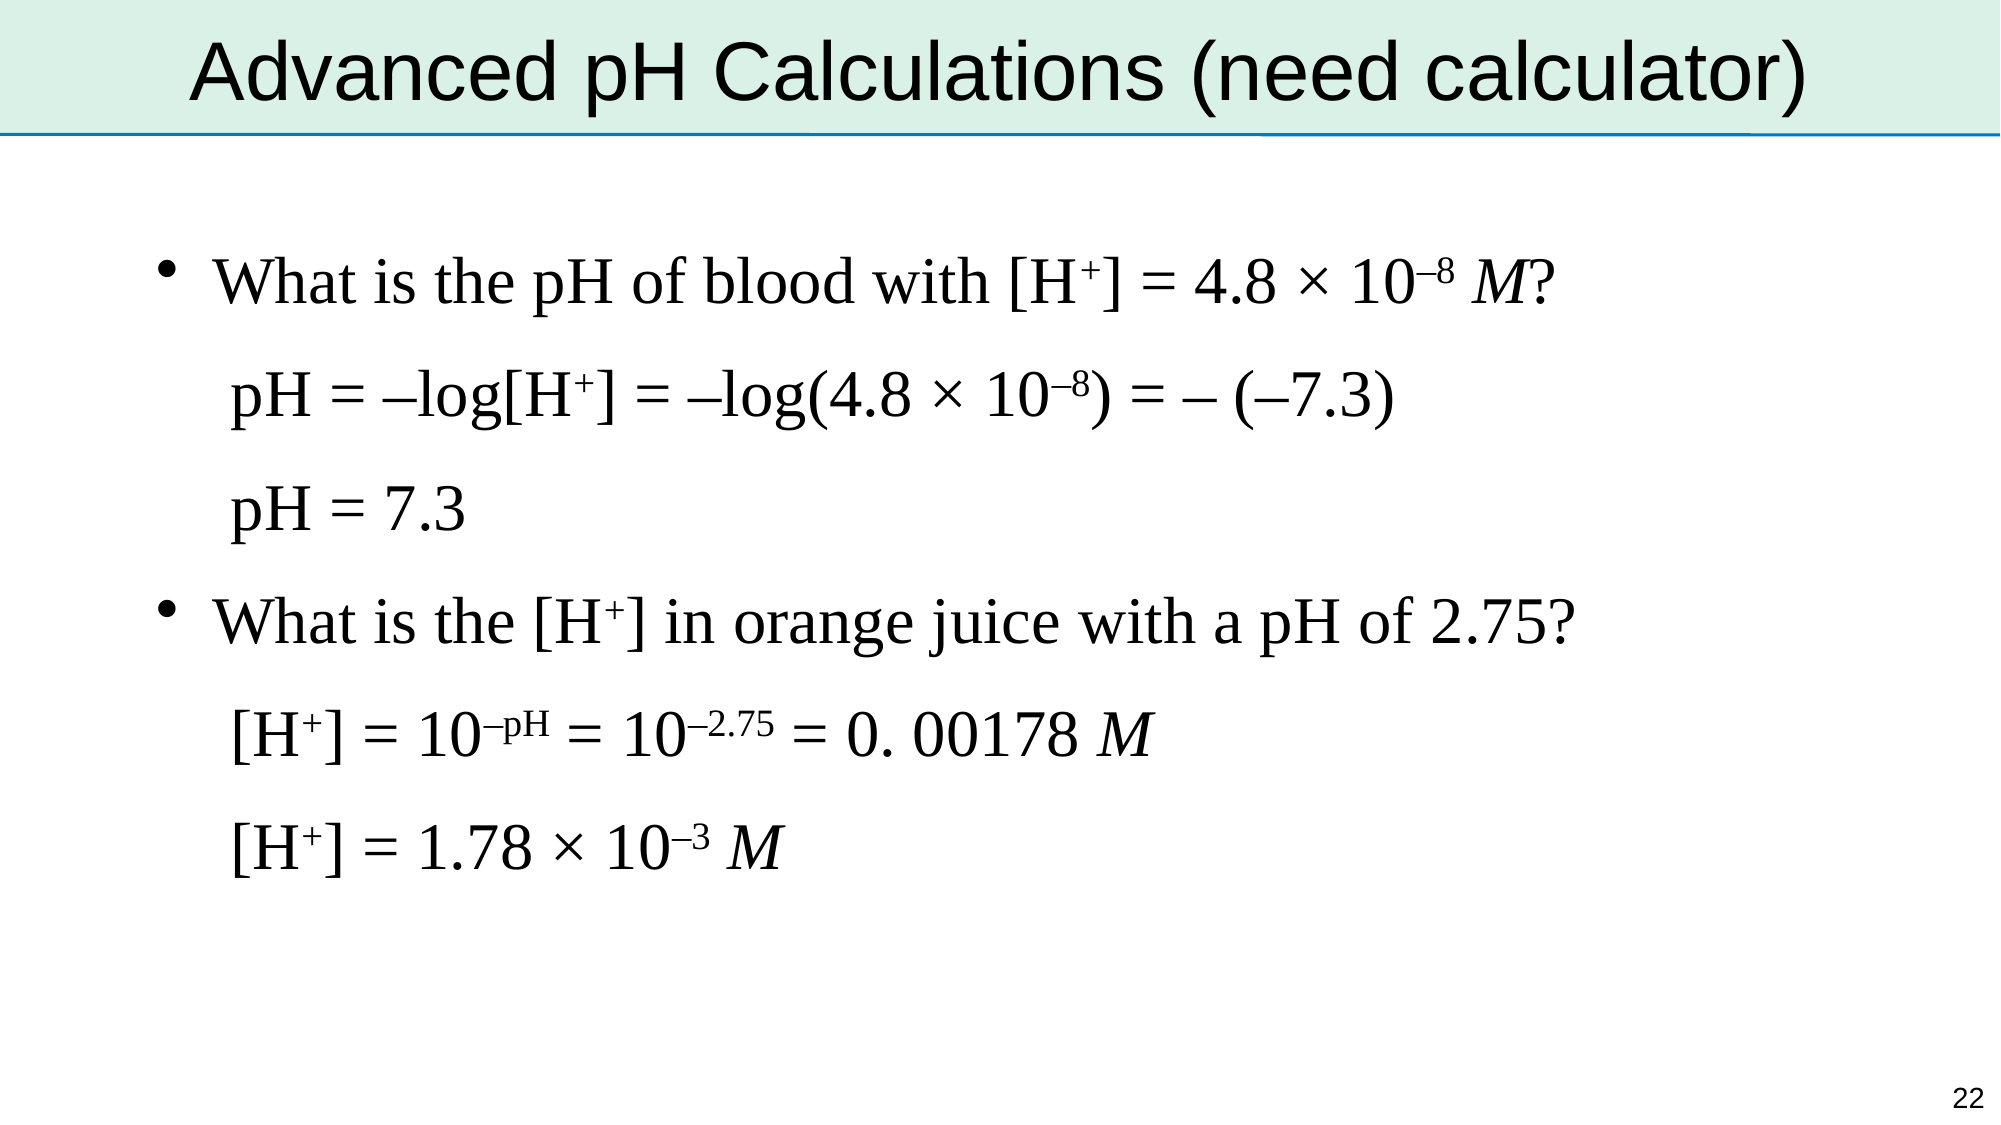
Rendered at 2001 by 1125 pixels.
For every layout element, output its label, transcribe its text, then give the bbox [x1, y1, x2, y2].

list What is the pH of blood with [H+] = 4.8 × 10–8 M? pH = –log[H+] = –log(4.8 × 10–8) = – (–7.3) pH = 7.3 What is the [H+] in orange juice with a pH of 2.75? [H+] = 10–pH = 10–2.75 = 0. 00178 M [H+] = 1.78 × 10–3 M [140, 229, 1751, 1072]
title Advanced pH Calculations (need calculator) [0, 0, 2000, 135]
slide_number 22 [1858, 1071, 2000, 1125]
